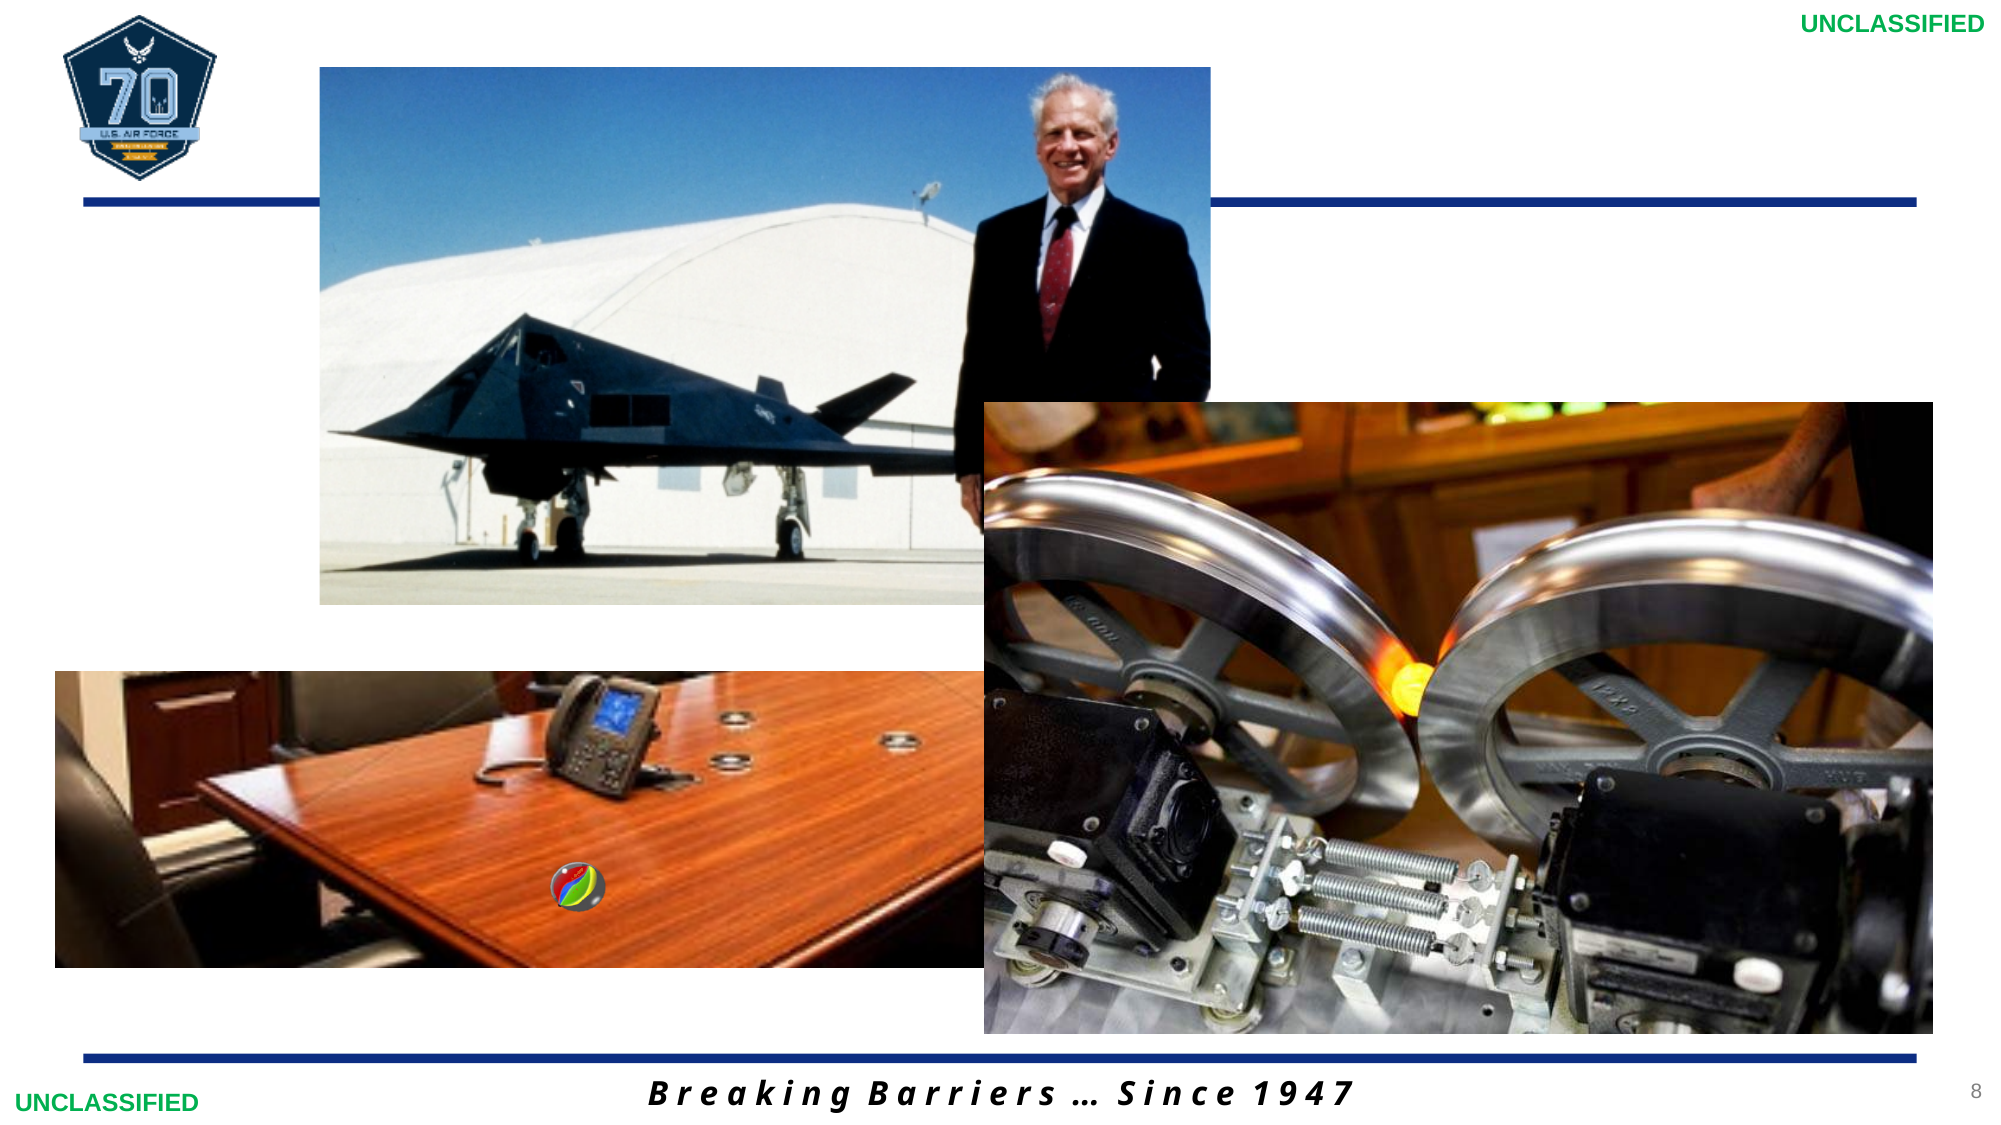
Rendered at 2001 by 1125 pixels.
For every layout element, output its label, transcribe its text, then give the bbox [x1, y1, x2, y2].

slide_number 8 [1746, 1070, 1998, 1121]
picture [54, 671, 984, 968]
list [984, 402, 1934, 1035]
picture [319, 66, 1211, 606]
picture [63, 15, 217, 181]
